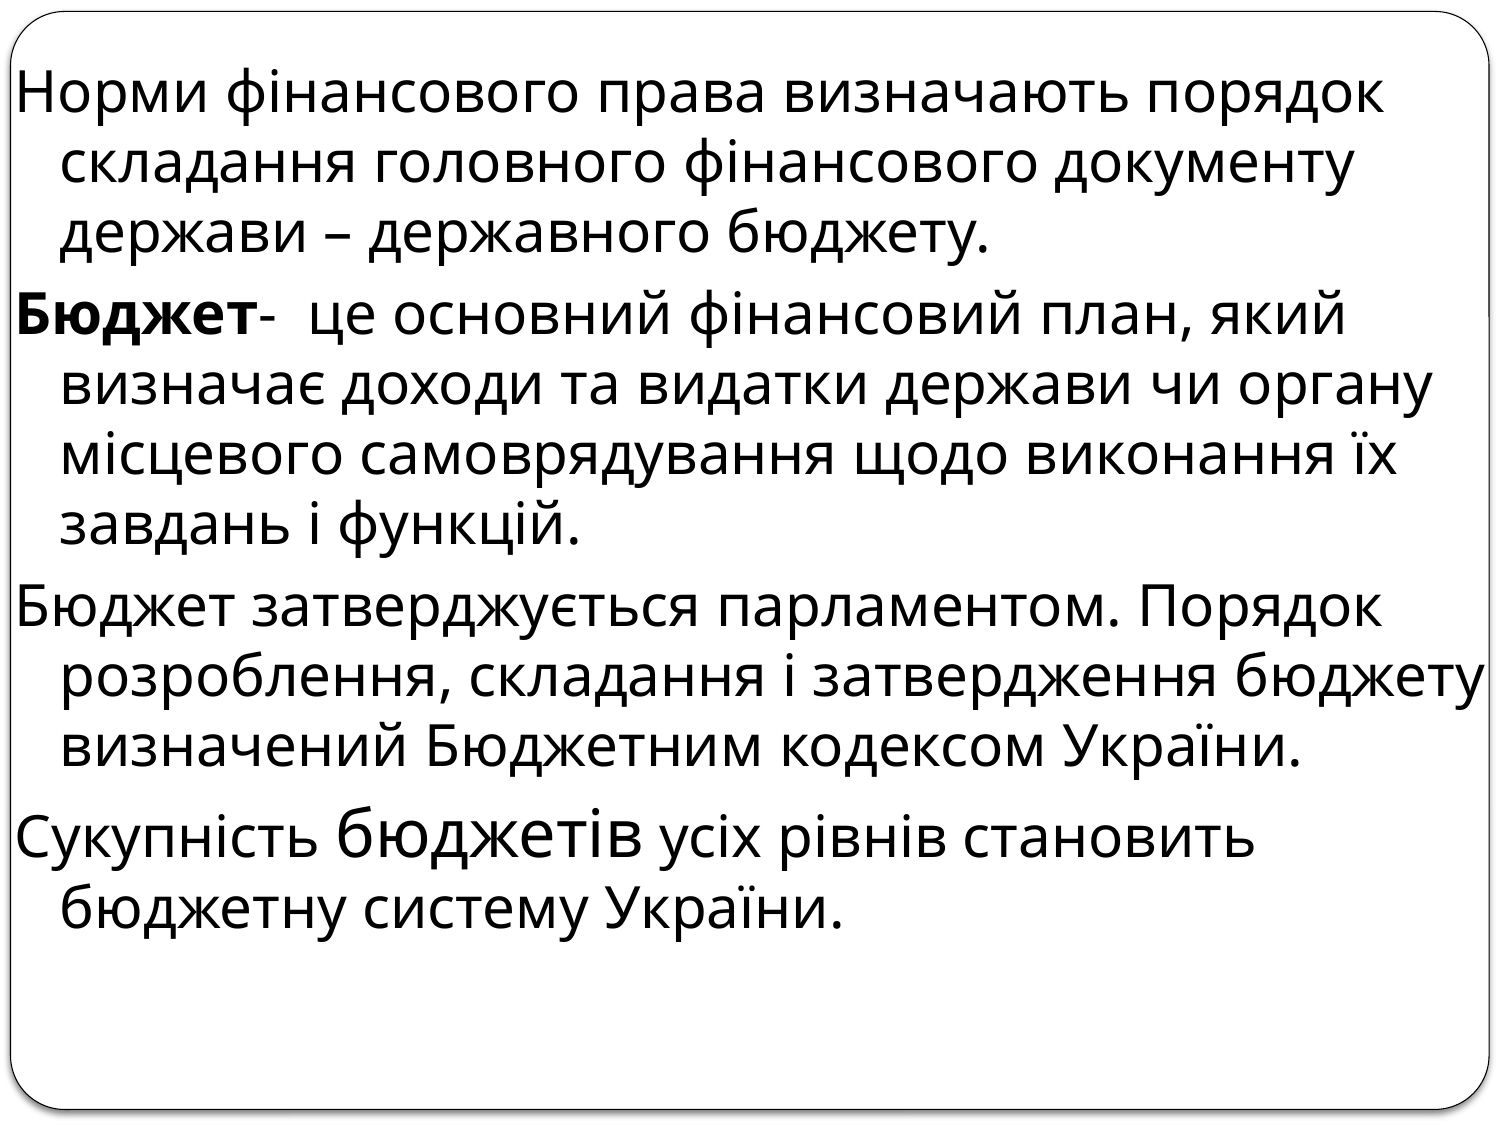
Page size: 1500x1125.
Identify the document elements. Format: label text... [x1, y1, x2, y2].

list Норми фінансового права визначають порядок складання головного фінансового документу держави – державного бюджету. Бюджет- це основний фінансовий план, який визначає доходи та видатки держави чи органу місцевого самоврядування щодо виконання їх завдань і функцій. Бюджет затверджується парламентом. Порядок розроблення, складання і затвердження бюджету визначений Бюджетним кодексом України. Сукупність бюджетів усіх рівнів становить бюджетну систему України. [0, 46, 1500, 1079]
